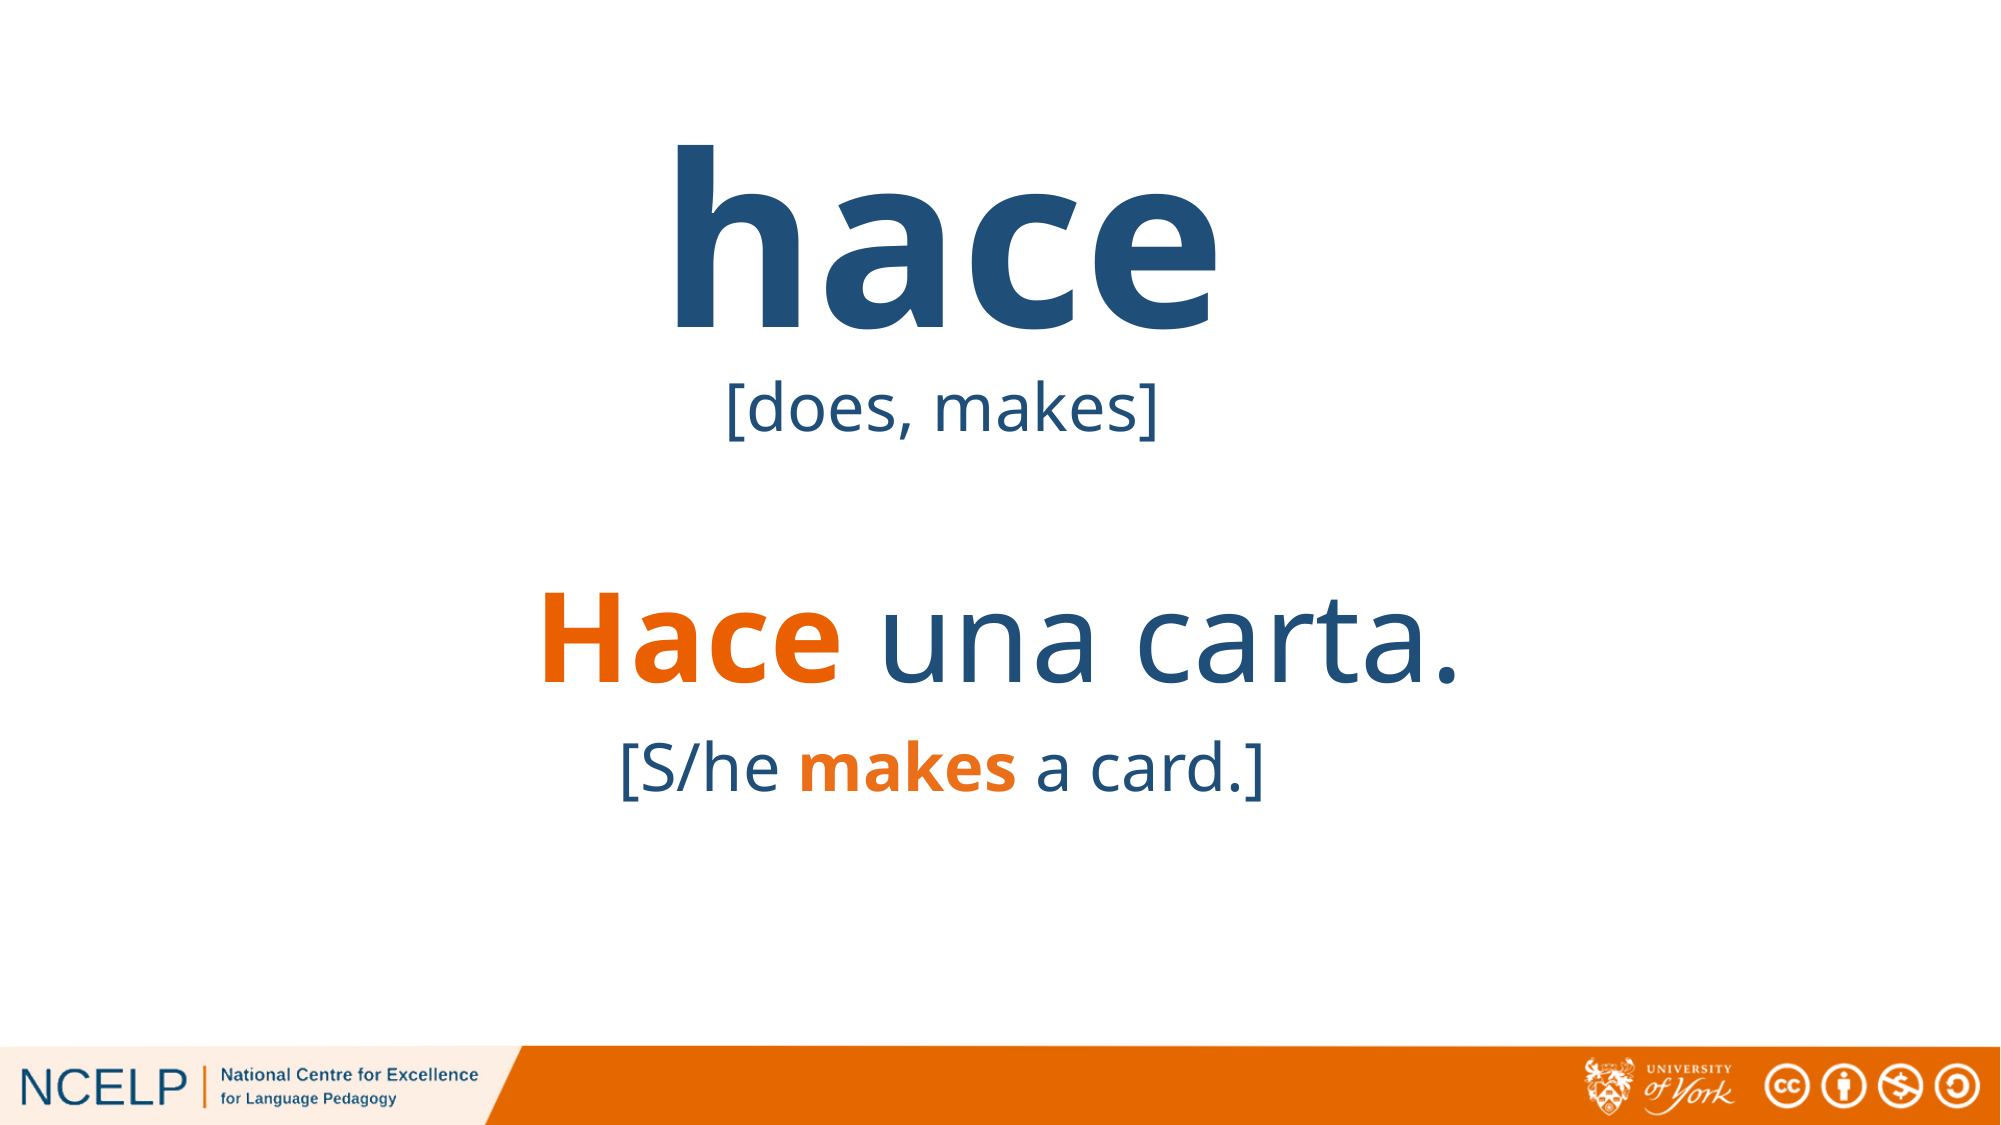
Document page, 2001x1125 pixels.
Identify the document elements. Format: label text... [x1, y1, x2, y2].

text_box [does, makes] [498, 359, 1387, 452]
text_box Hace una carta. [0, 550, 2000, 716]
title hace [80, 141, 1805, 359]
picture [0, 0, 2001, 1125]
text_box [S/he makes a card.] [498, 717, 1387, 812]
